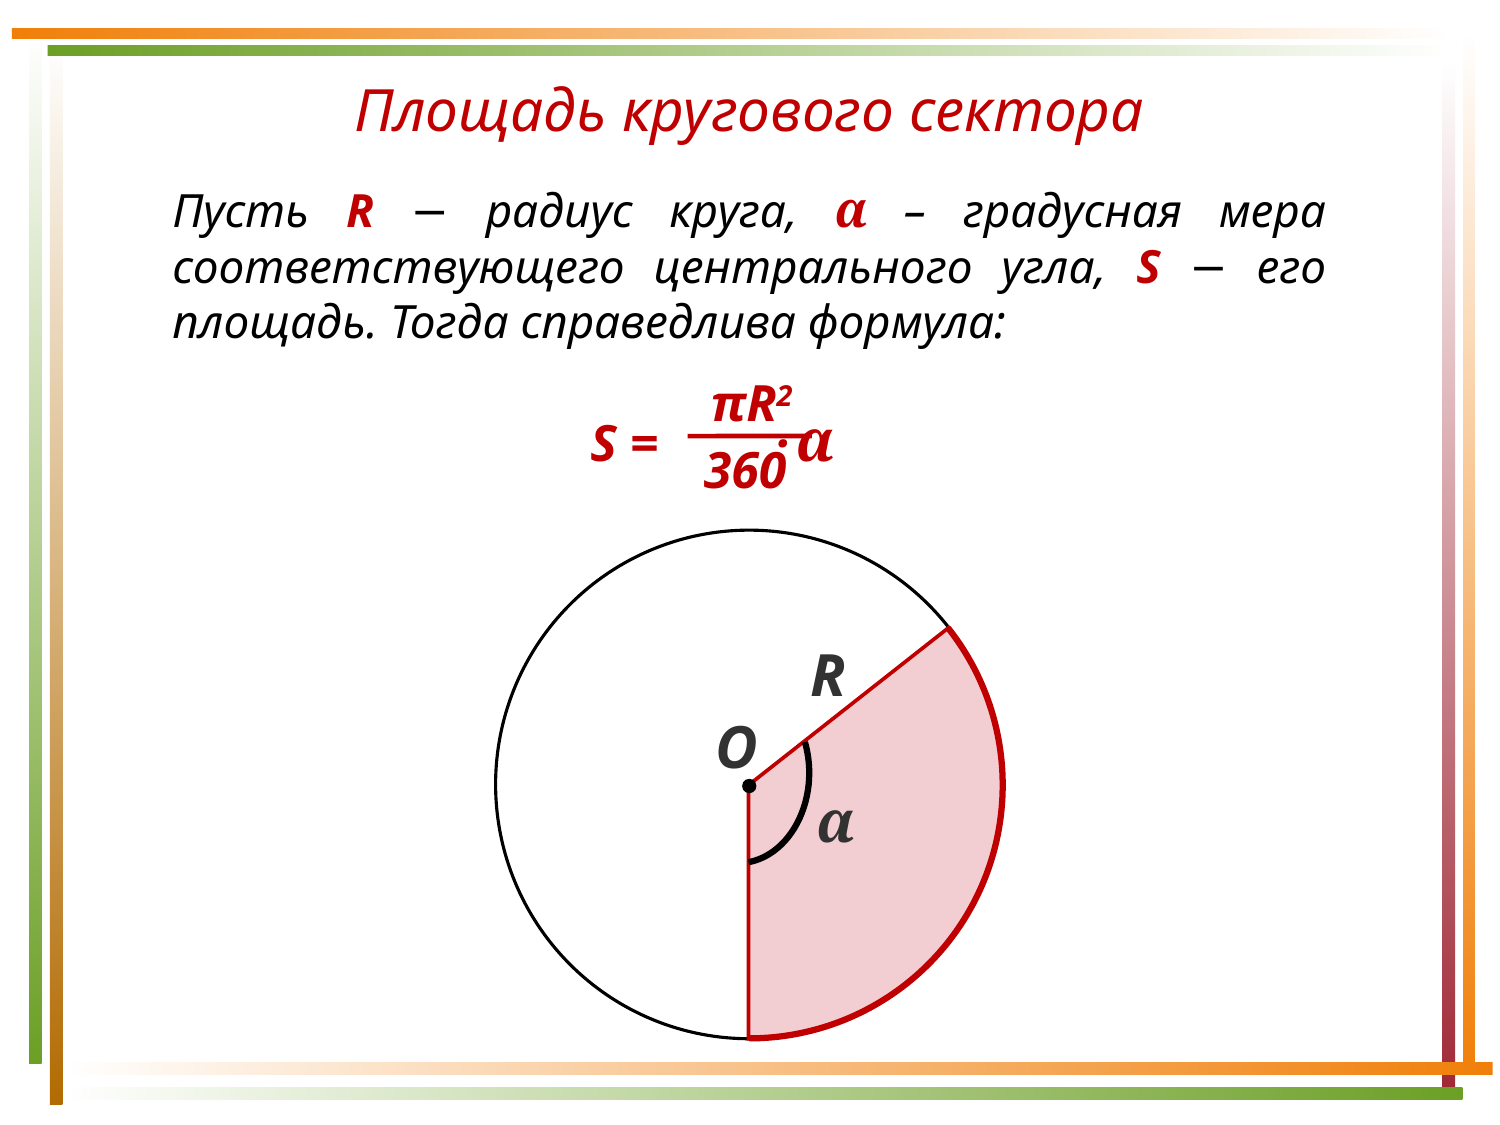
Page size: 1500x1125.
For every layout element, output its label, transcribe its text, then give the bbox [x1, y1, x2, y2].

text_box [575, 364, 923, 507]
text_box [495, 529, 1003, 1041]
text_box Площадь кругового сектора [93, 66, 1406, 159]
text_box Пусть R − радиус круга, α – градусная мера соответствующего центрального угла, S − его площадь. Тогда справедлива формула: [157, 170, 1341, 355]
table_cell [574, 1062, 578, 1075]
